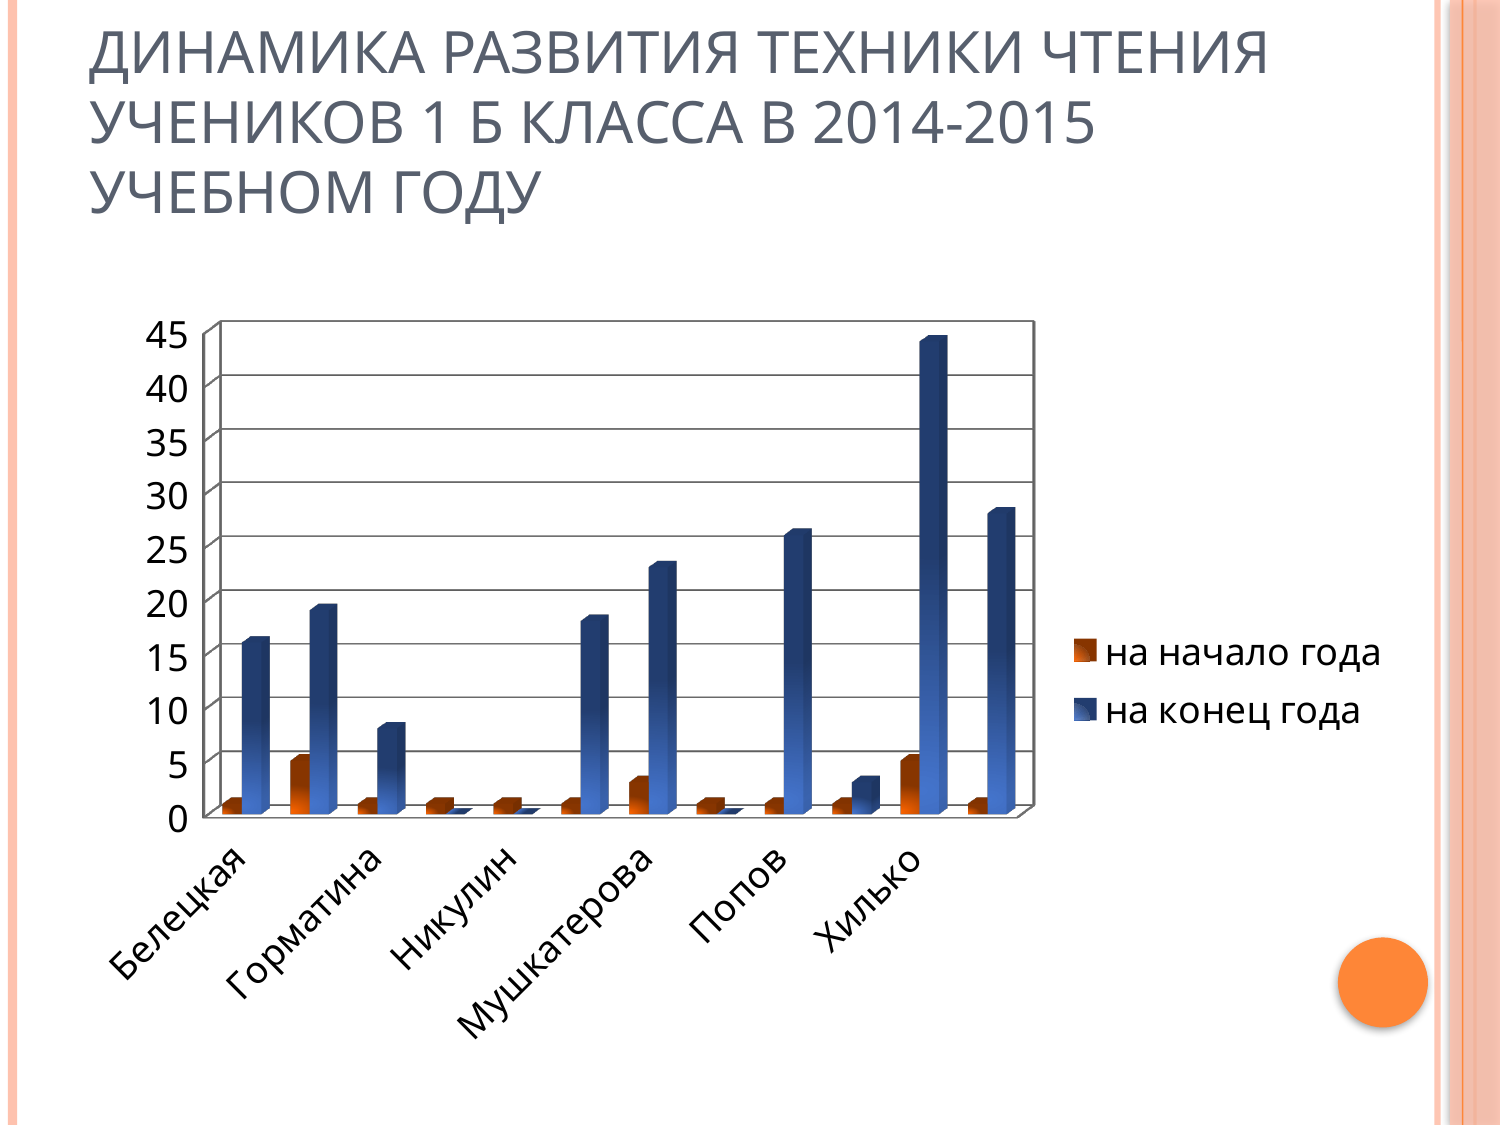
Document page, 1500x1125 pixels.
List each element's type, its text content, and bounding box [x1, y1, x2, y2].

chart [69, 292, 1407, 1067]
title Динамика развития техники чтения учеников 1 б класса в 2014-2015 учебном году [75, 45, 1300, 233]
